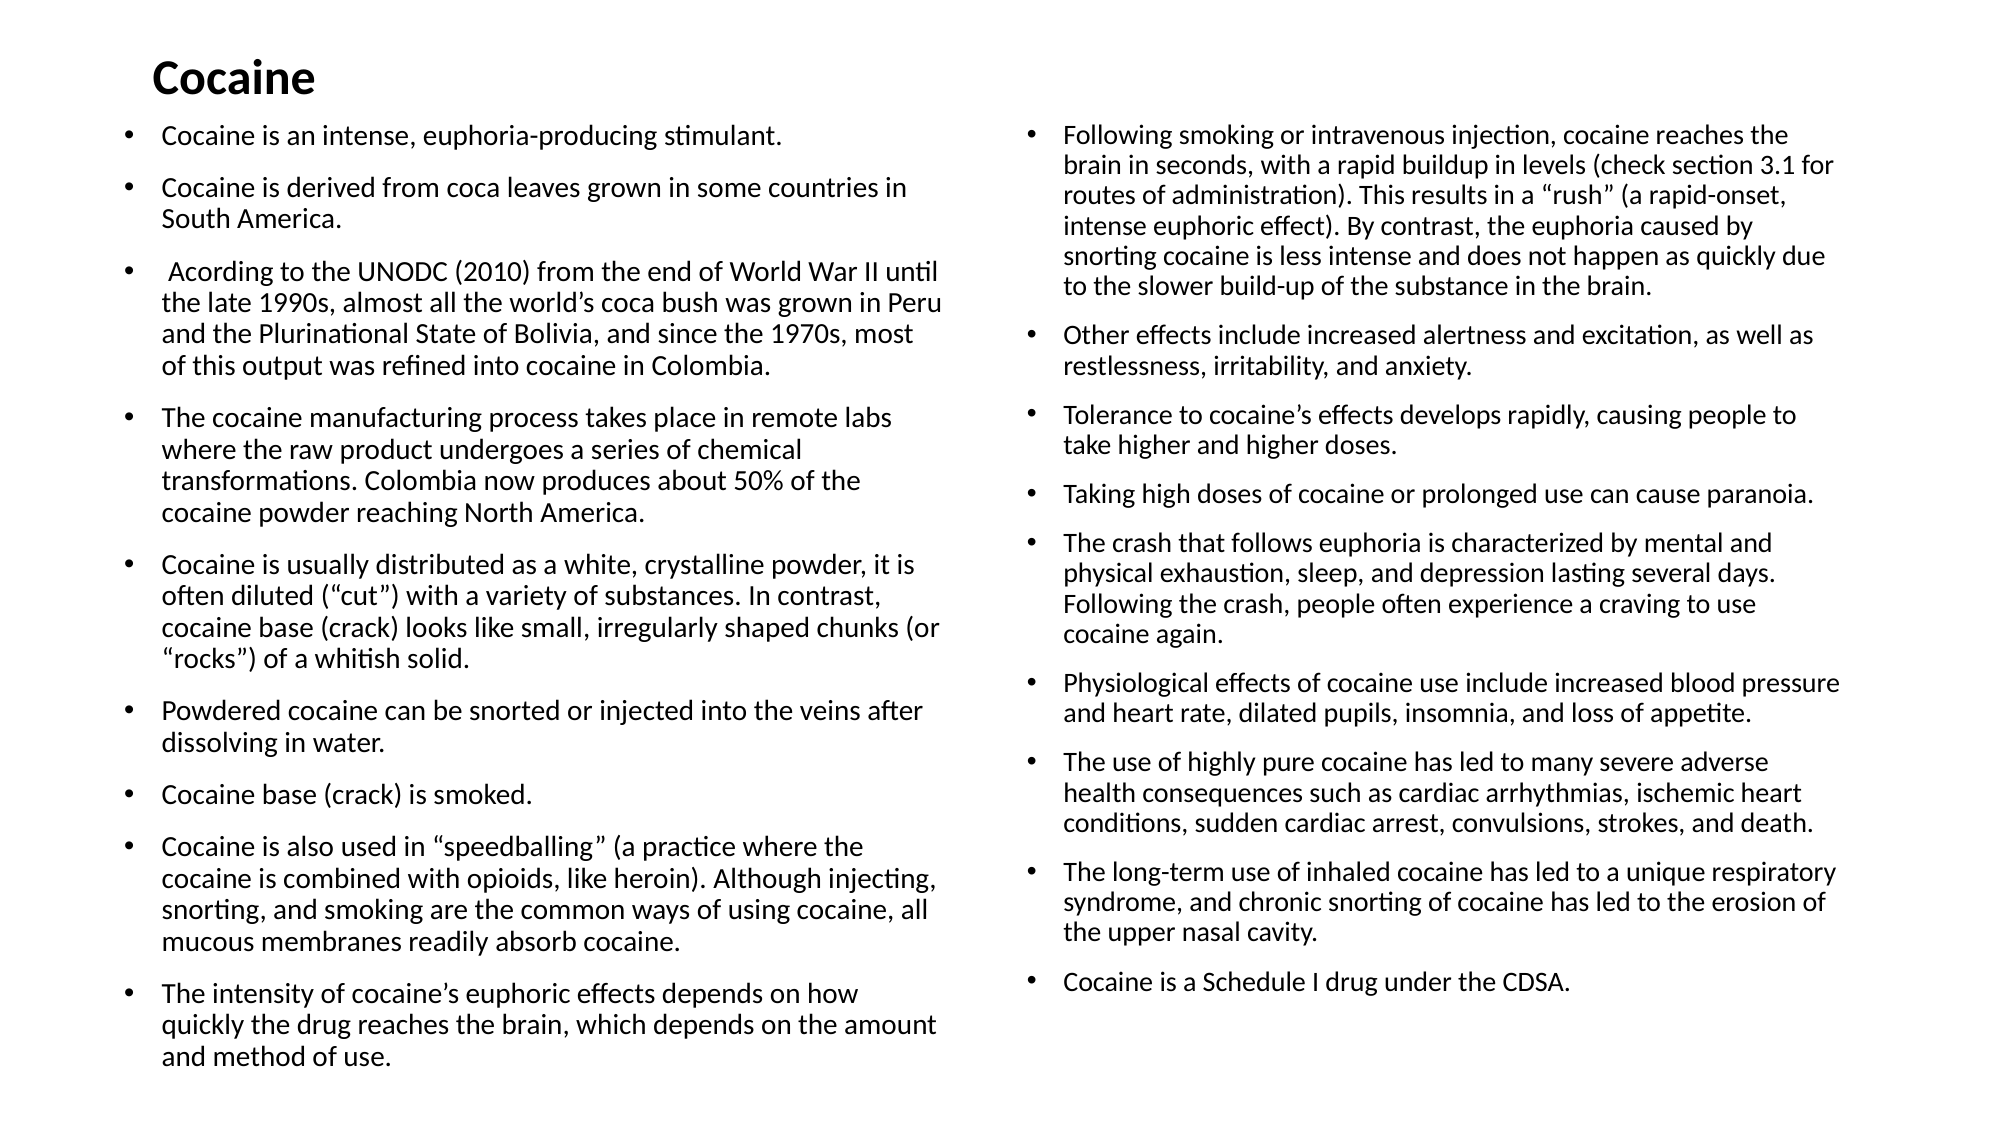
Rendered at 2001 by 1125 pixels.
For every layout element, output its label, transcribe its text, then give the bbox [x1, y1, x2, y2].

list Cocaine is an intense, euphoria-producing stimulant. Cocaine is derived from coca leaves grown in some countries in South America. Acording to the UNODC (2010) from the end of World War II until the late 1990s, almost all the world’s coca bush was grown in Peru and the Plurinational State of Bolivia, and since the 1970s, most of this output was refined into cocaine in Colombia. The cocaine manufacturing process takes place in remote labs where the raw product undergoes a series of chemical transformations. Colombia now produces about 50% of the cocaine powder reaching North America. Cocaine is usually distributed as a white, crystalline powder, it is often diluted (“cut”) with a variety of substances. In contrast, cocaine base (crack) looks like small, irregularly shaped chunks (or “rocks”) of a whitish solid. Powdered cocaine can be snorted or injected into the veins after dissolving in water. Cocaine base (crack) is smoked. Cocaine is also used in “speedballing” (a practice where the cocaine is combined with opioids, like heroin). Although injecting, snorting, and smoking are the common ways of using cocaine, all mucous membranes readily absorb cocaine. The intensity of cocaine’s euphoric effects depends on how quickly the drug reaches the brain, which depends on the amount and method of use. [109, 112, 960, 1103]
list Following smoking or intravenous injection, cocaine reaches the brain in seconds, with a rapid buildup in levels (check section 3.1 for routes of administration). This results in a “rush” (a rapid-onset, intense euphoric effect). By contrast, the euphoria caused by snorting cocaine is less intense and does not happen as quickly due to the slower build-up of the substance in the brain. Other effects include increased alertness and excitation, as well as restlessness, irritability, and anxiety. Tolerance to cocaine’s effects develops rapidly, causing people to take higher and higher doses. Taking high doses of cocaine or prolonged use can cause paranoia. The crash that follows euphoria is characterized by mental and physical exhaustion, sleep, and depression lasting several days. Following the crash, people often experience a craving to use cocaine again. Physiological effects of cocaine use include increased blood pressure and heart rate, dilated pupils, insomnia, and loss of appetite. The use of highly pure cocaine has led to many severe adverse health consequences such as cardiac arrhythmias, ischemic heart conditions, sudden cardiac arrest, convulsions, strokes, and death. The long-term use of inhaled cocaine has led to a unique respiratory syndrome, and chronic snorting of cocaine has led to the erosion of the upper nasal cavity. Cocaine is a Schedule I drug under the CDSA. [1011, 112, 1863, 1041]
list Cocaine [137, 0, 984, 113]
